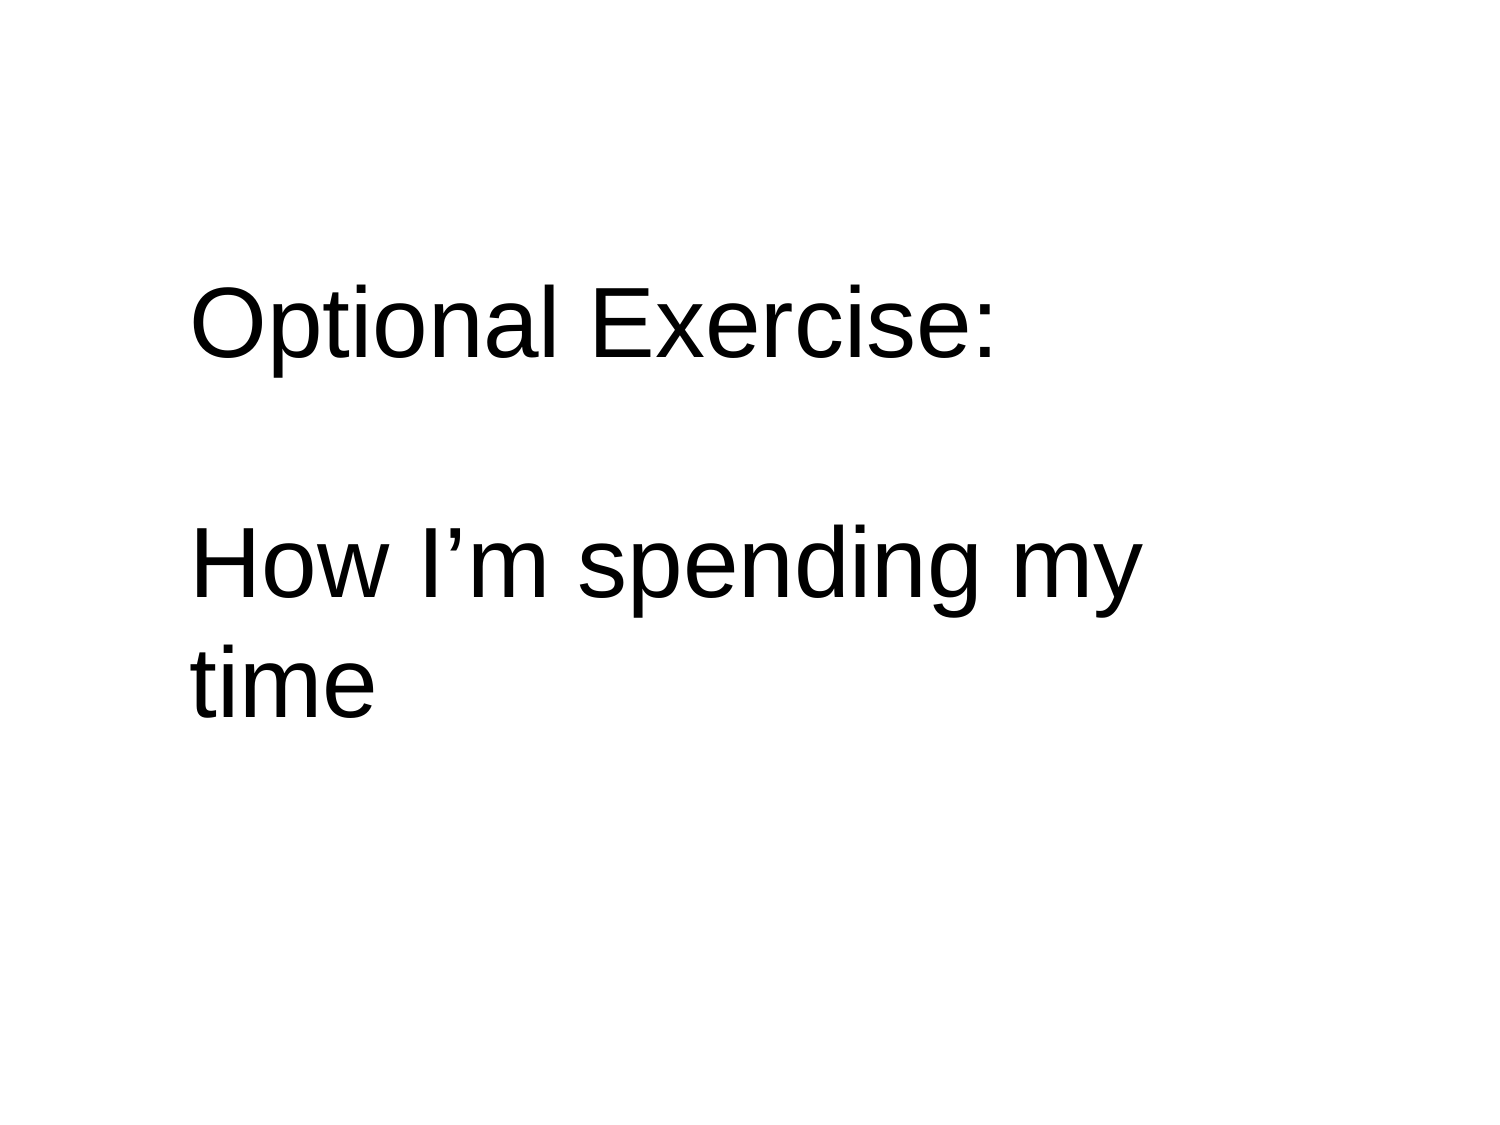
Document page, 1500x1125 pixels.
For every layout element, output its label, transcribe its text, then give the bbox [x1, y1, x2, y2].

text_box Optional Exercise: How I’m spending my time [174, 249, 1313, 745]
